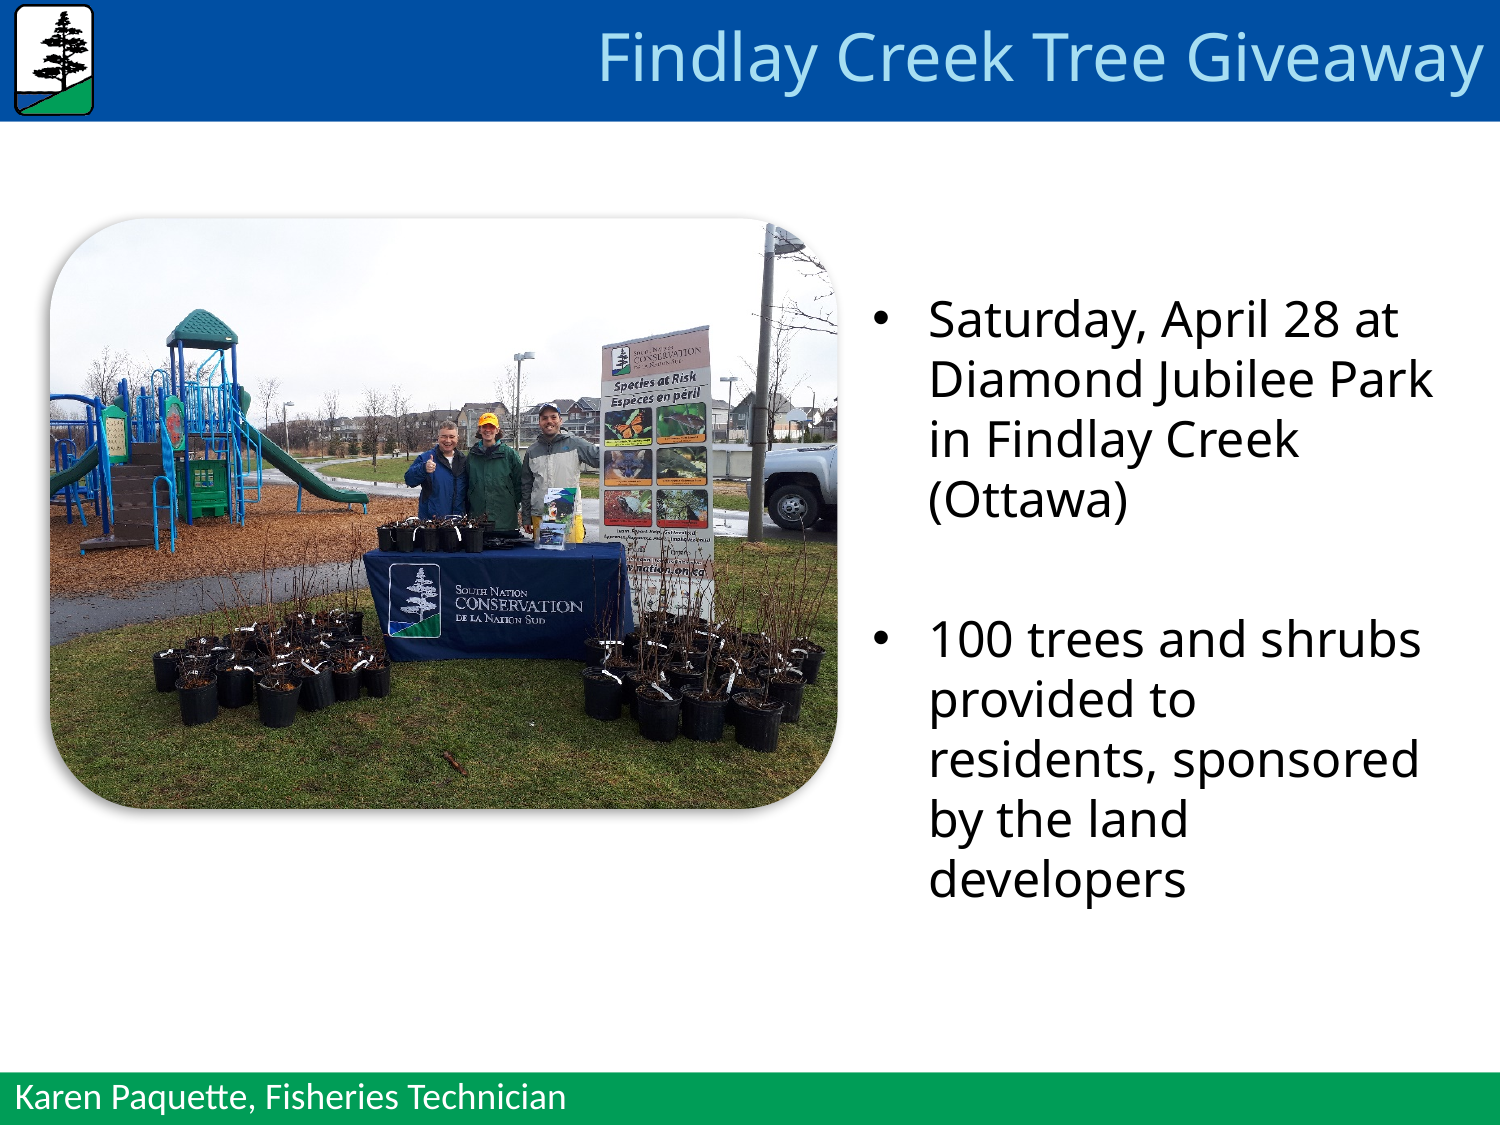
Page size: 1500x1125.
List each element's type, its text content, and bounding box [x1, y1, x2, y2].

picture [14, 4, 99, 116]
text_box Karen Paquette, Fisheries Technician [0, 1069, 1420, 1080]
list Saturday, April 28 at Diamond Jubilee Park in Findlay Creek (Ottawa) 100 trees and shrubs provided to residents, sponsored by the land developers [857, 279, 1450, 980]
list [49, 218, 838, 810]
title Findlay Creek Tree Giveaway [537, 0, 1500, 116]
